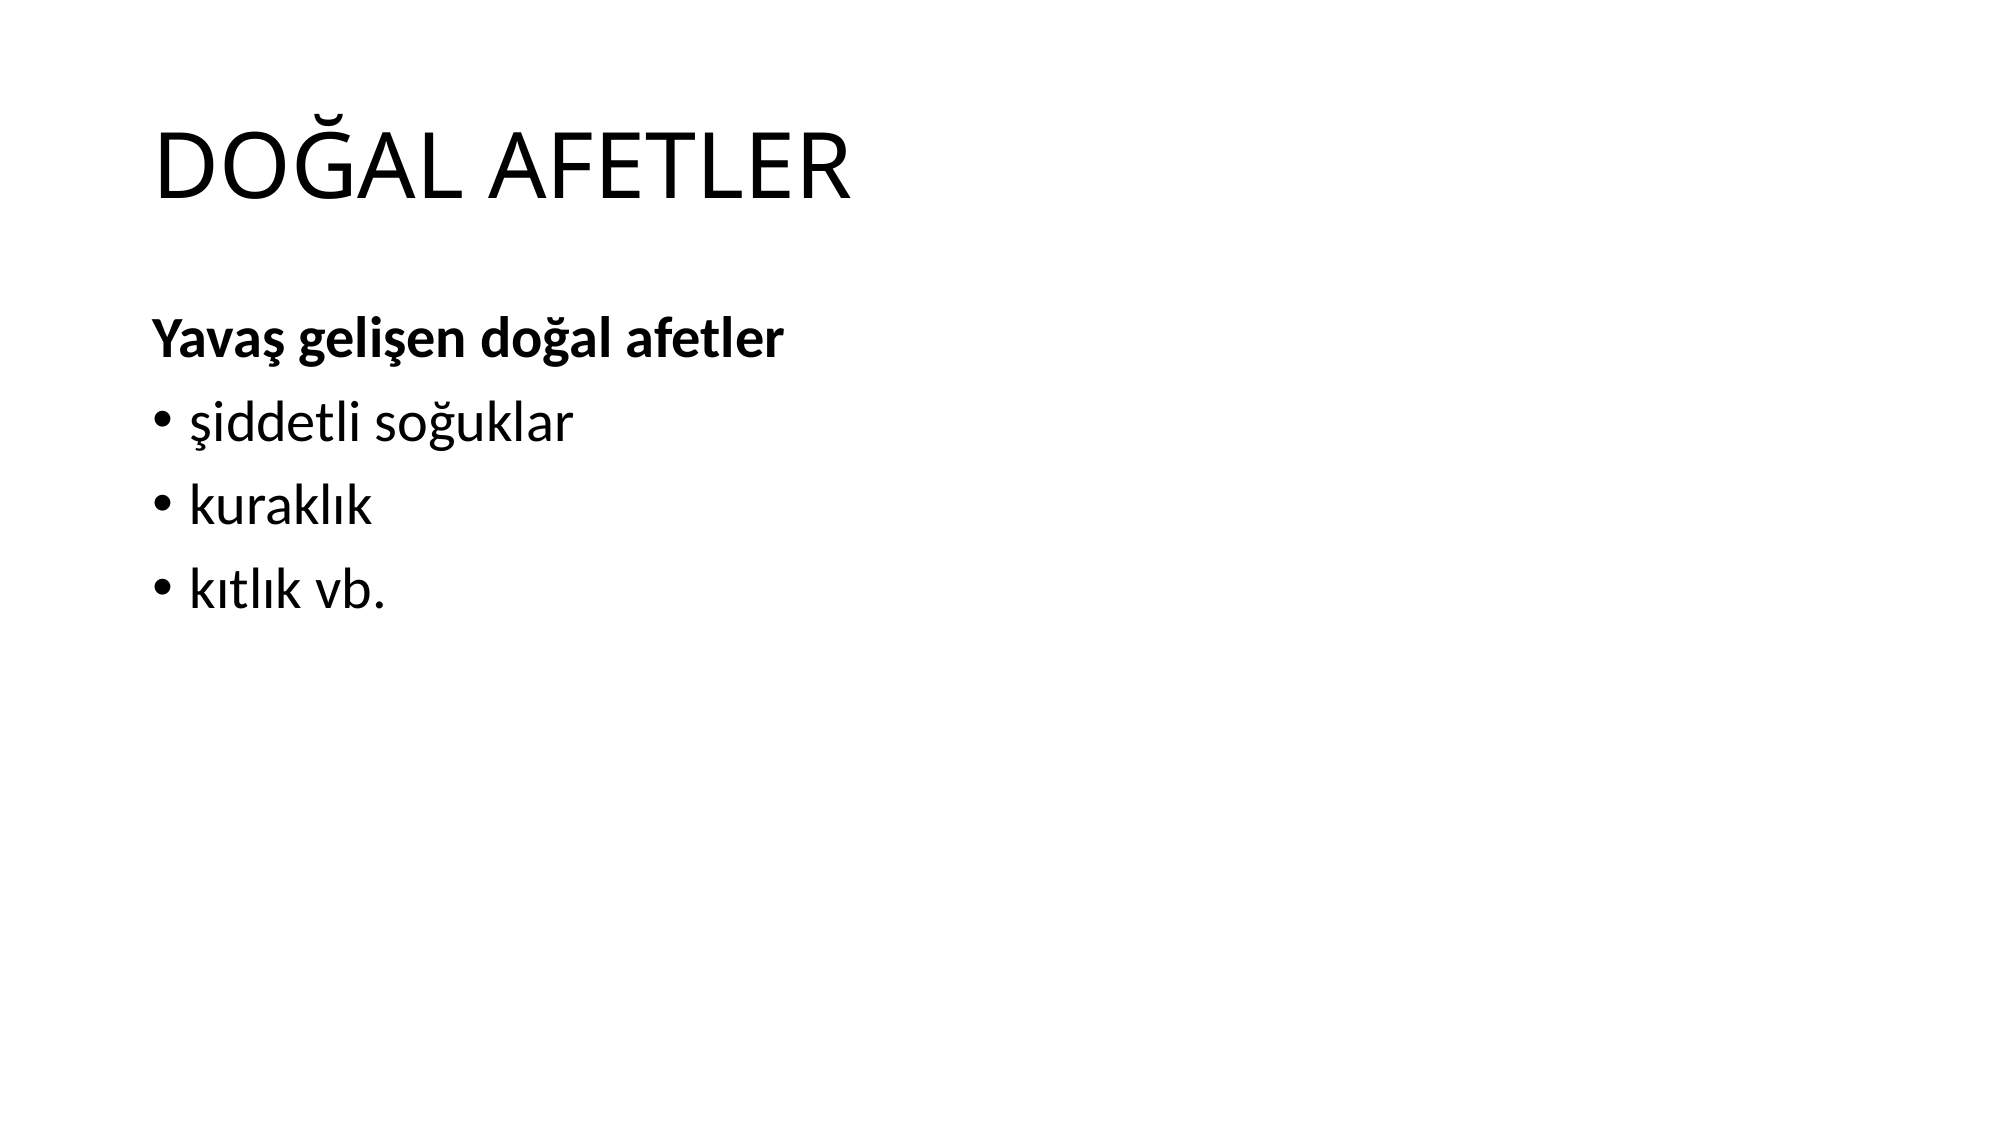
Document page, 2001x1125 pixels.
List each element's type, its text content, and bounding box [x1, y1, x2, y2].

list Yavaş gelişen doğal afetler şiddetli soğuklar kuraklık kıtlık vb. [137, 299, 1863, 1014]
title DOĞAL AFETLER [137, 59, 1863, 278]
